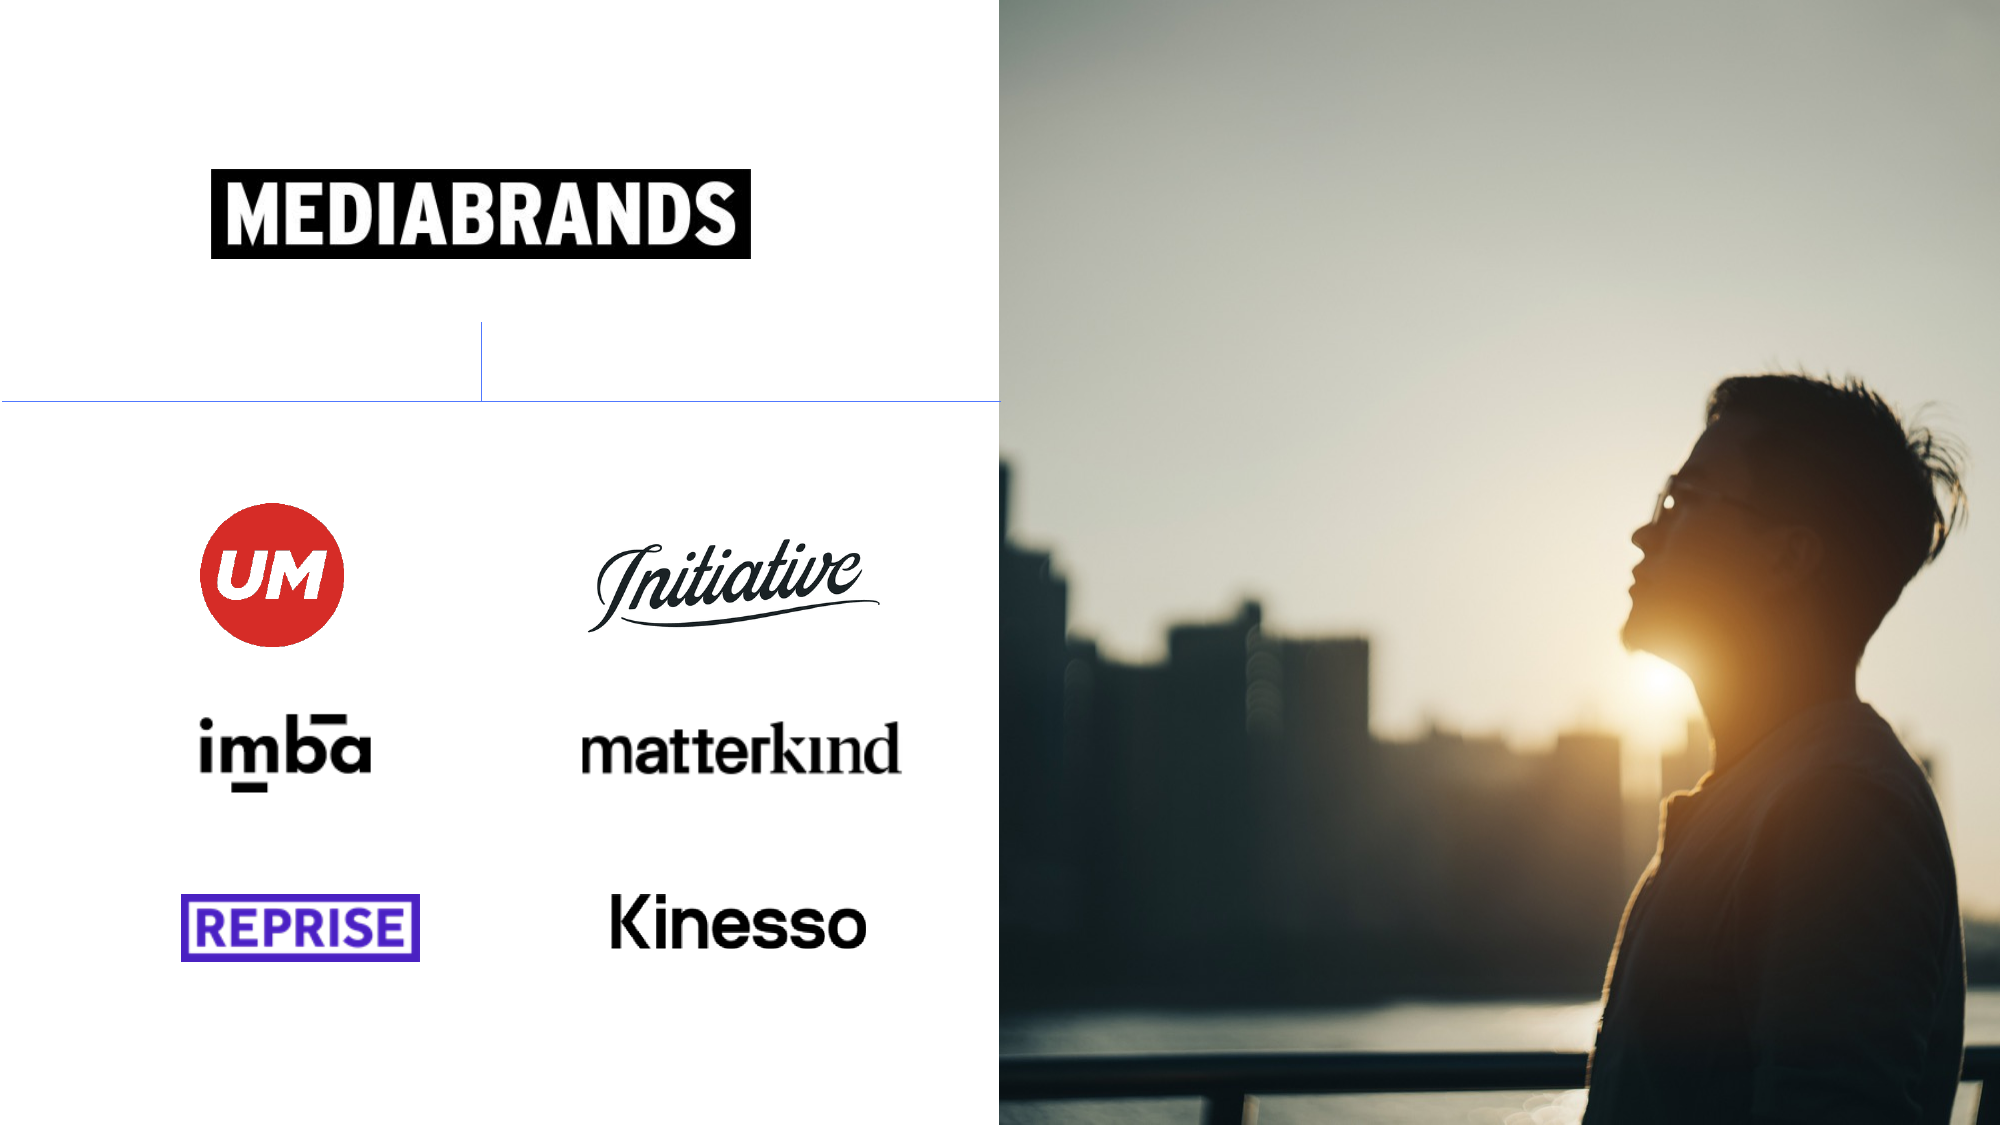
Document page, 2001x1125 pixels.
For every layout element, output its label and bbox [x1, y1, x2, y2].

picture [181, 894, 420, 962]
picture [211, 169, 751, 259]
picture [611, 894, 866, 950]
picture [544, 519, 924, 652]
picture [999, 0, 2000, 1125]
picture [564, 709, 924, 803]
picture [147, 680, 454, 857]
picture [199, 502, 344, 647]
